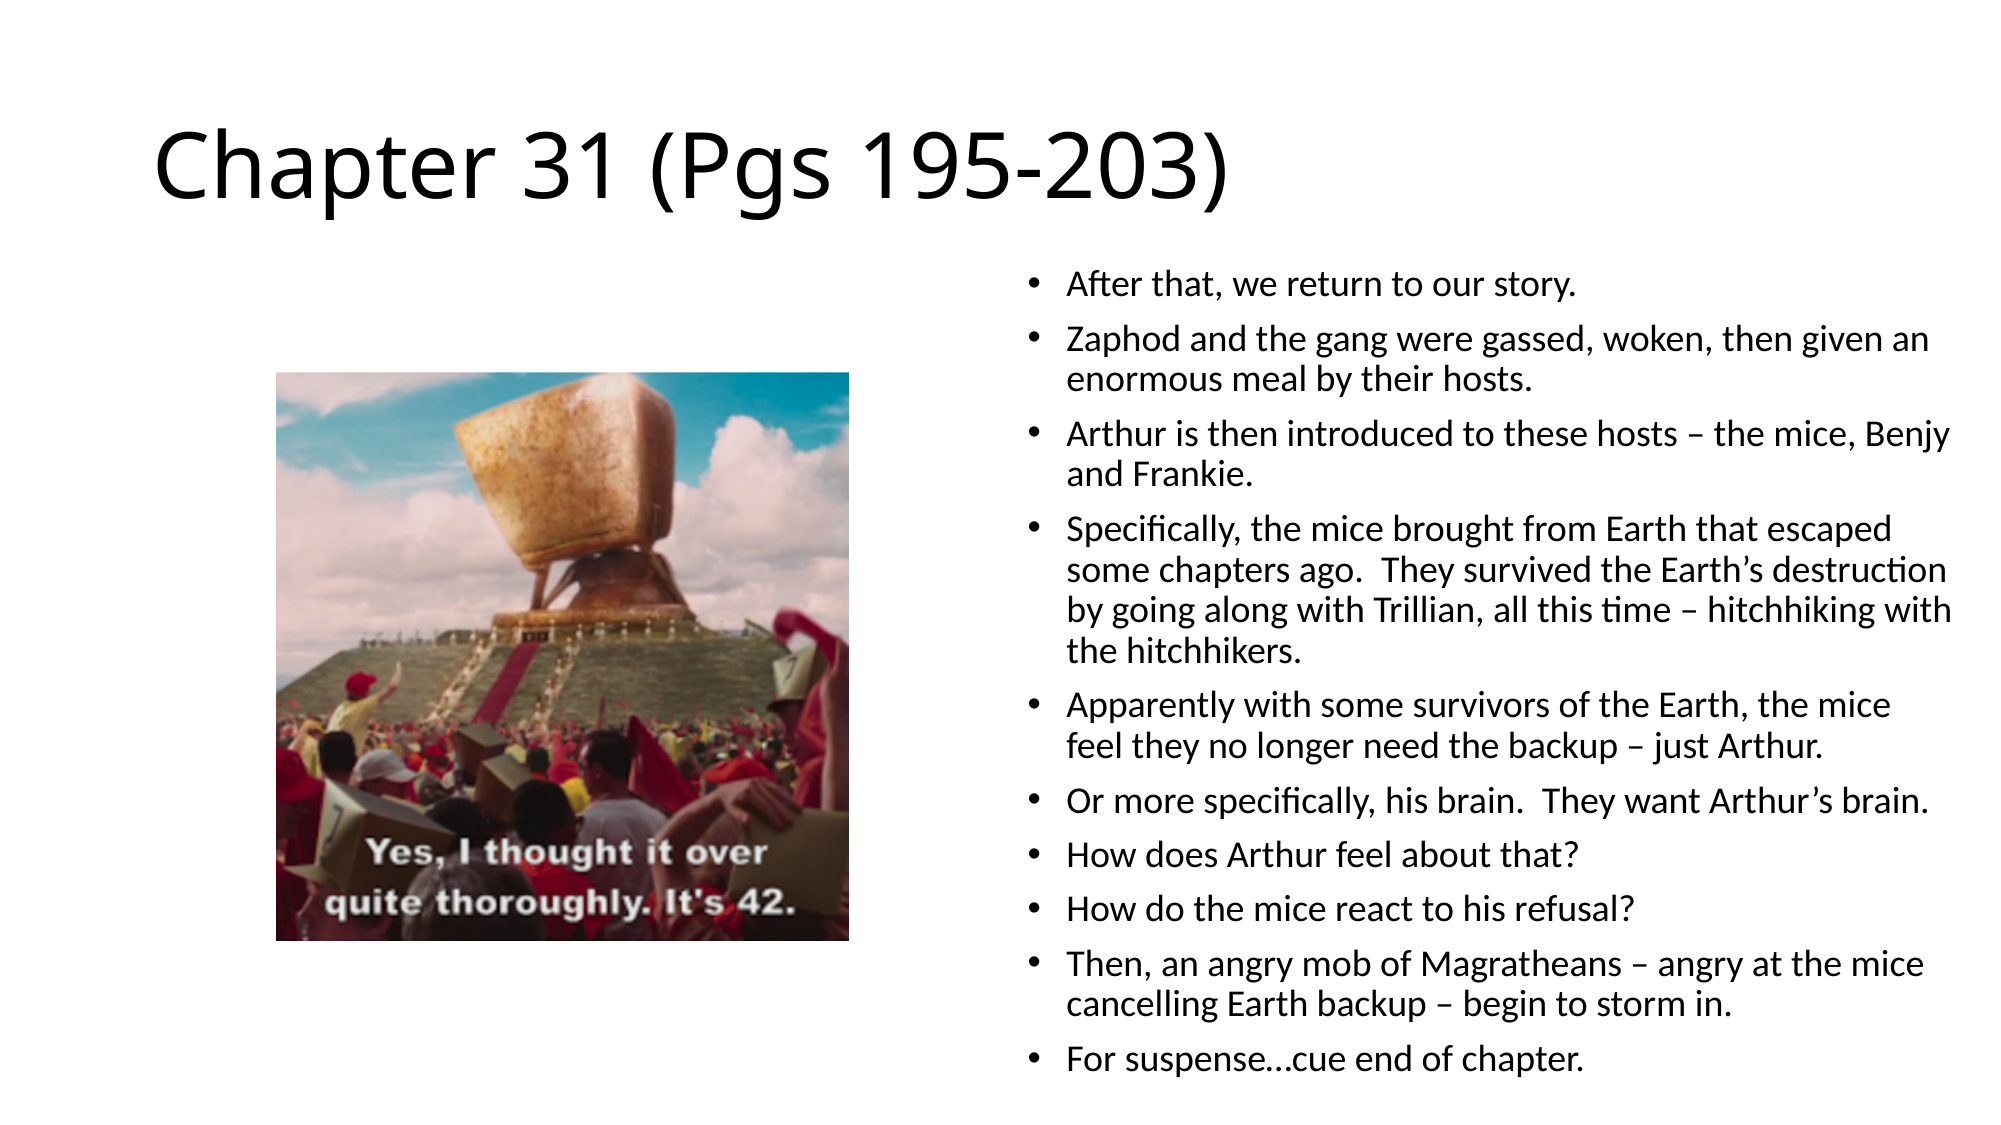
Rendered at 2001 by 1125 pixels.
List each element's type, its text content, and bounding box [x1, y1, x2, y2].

title Chapter 31 (Pgs 195-203) [137, 59, 1863, 278]
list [276, 371, 849, 941]
list After that, we return to our story. Zaphod and the gang were gassed, woken, then given an enormous meal by their hosts. Arthur is then introduced to these hosts – the mice, Benjy and Frankie. Specifically, the mice brought from Earth that escaped some chapters ago. They survived the Earth’s destruction by going along with Trillian, all this time – hitchhiking with the hitchhikers. Apparently with some survivors of the Earth, the mice feel they no longer need the backup – just Arthur. Or more specifically, his brain. They want Arthur’s brain. How does Arthur feel about that? How do the mice react to his refusal? Then, an angry mob of Magratheans – angry at the mice cancelling Earth backup – begin to storm in. For suspense…cue end of chapter. [1012, 256, 1970, 1096]
